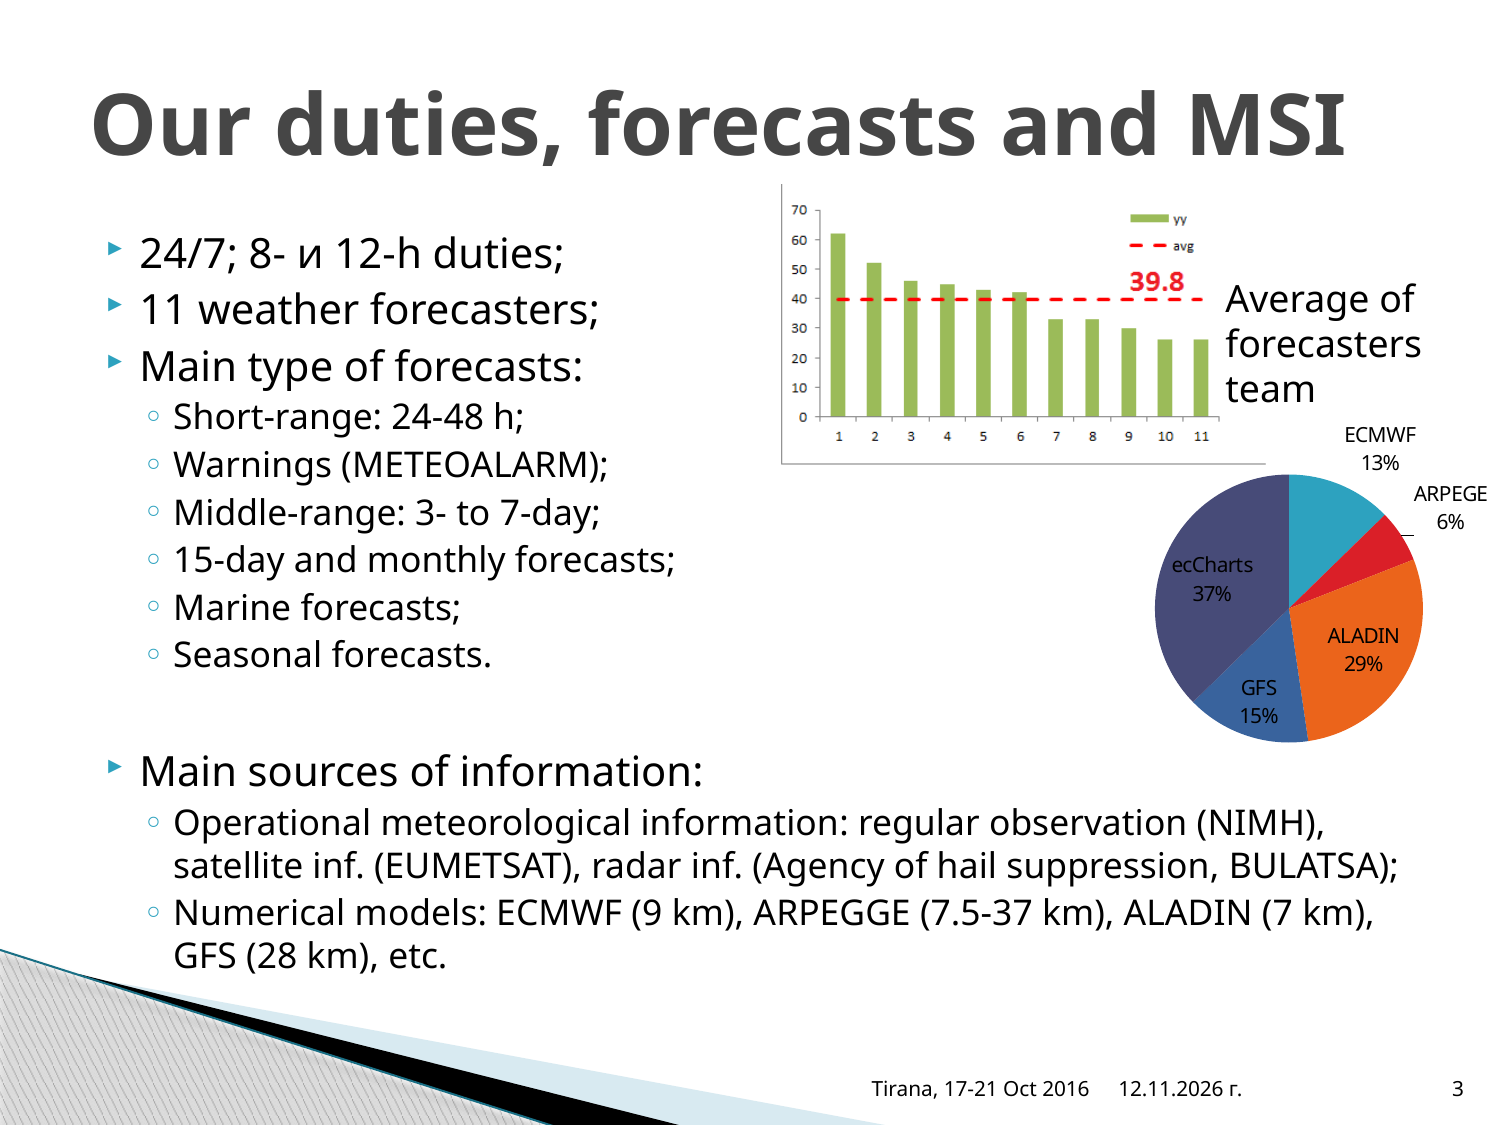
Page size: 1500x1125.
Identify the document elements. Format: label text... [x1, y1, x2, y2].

chart [1021, 408, 1500, 811]
text_box Average of forecasters team [1273, 267, 1483, 408]
list 24/7; 8- и 12-h duties; 11 weather forecasters; Main type of forecasts: Short-range: 24-48 h; Warnings (METEOALARM); Middle-range: 3- to 7-day; 15-day and monthly forecasts; Marine forecasts; Seasonal forecasts. Main sources of information: Operational meteorological information: regular observation (NIMH), satellite inf. (EUMETSAT), radar inf. (Agency of hail suppression, BULATSA); Numerical models: ECMWF (9 km), ARPEGGE (7.5-37 km), ALADIN (7 km), GFS (28 km), etc. [76, 219, 1427, 1035]
title Our duties, forecasts and MSI [75, 45, 1425, 197]
picture [780, 184, 1267, 469]
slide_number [1105, 1051, 1418, 1112]
slide_number 3 [1418, 1051, 1479, 1112]
footer Tirana, 17-21 Oct 2016 [718, 1051, 1105, 1112]
